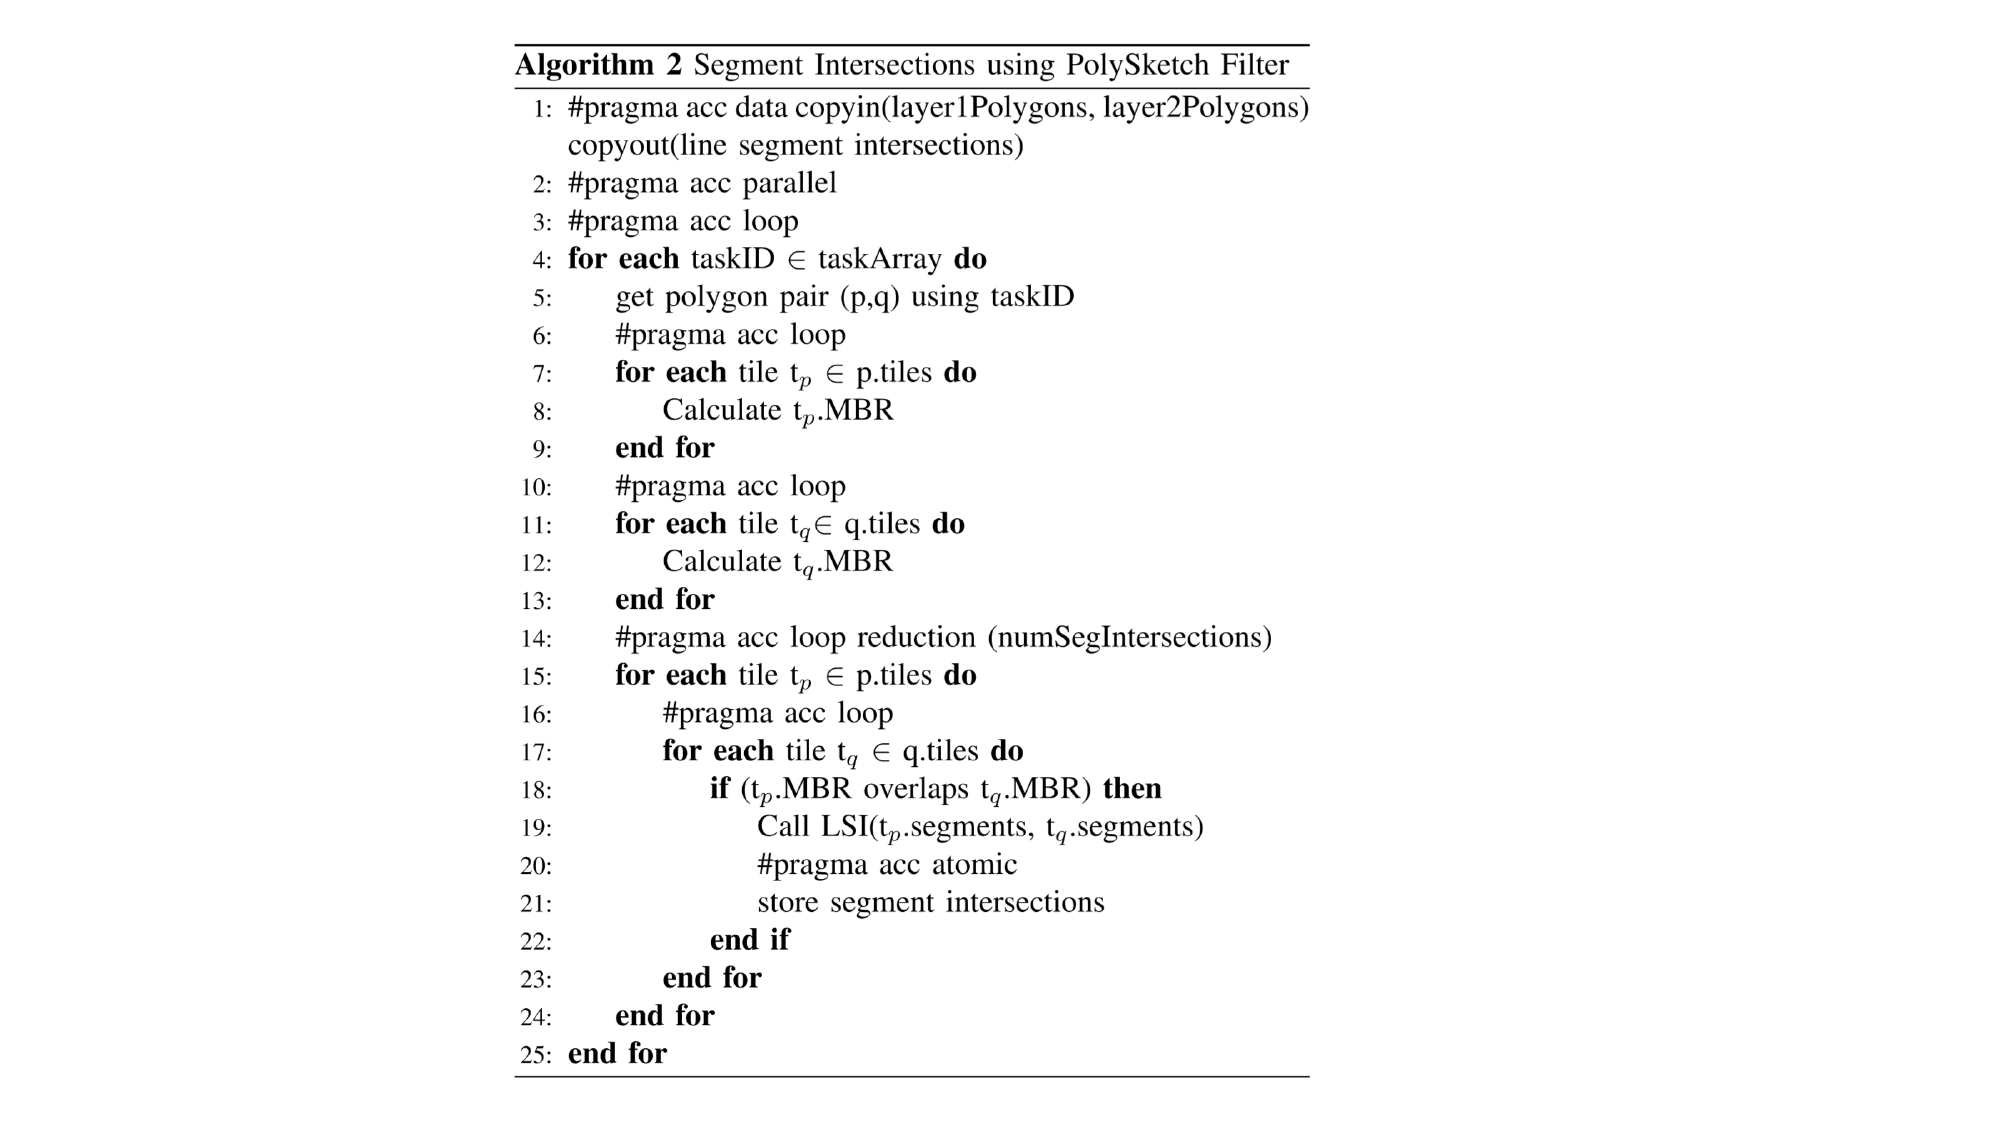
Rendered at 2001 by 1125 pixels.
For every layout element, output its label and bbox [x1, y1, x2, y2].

list [505, 31, 1326, 1094]
